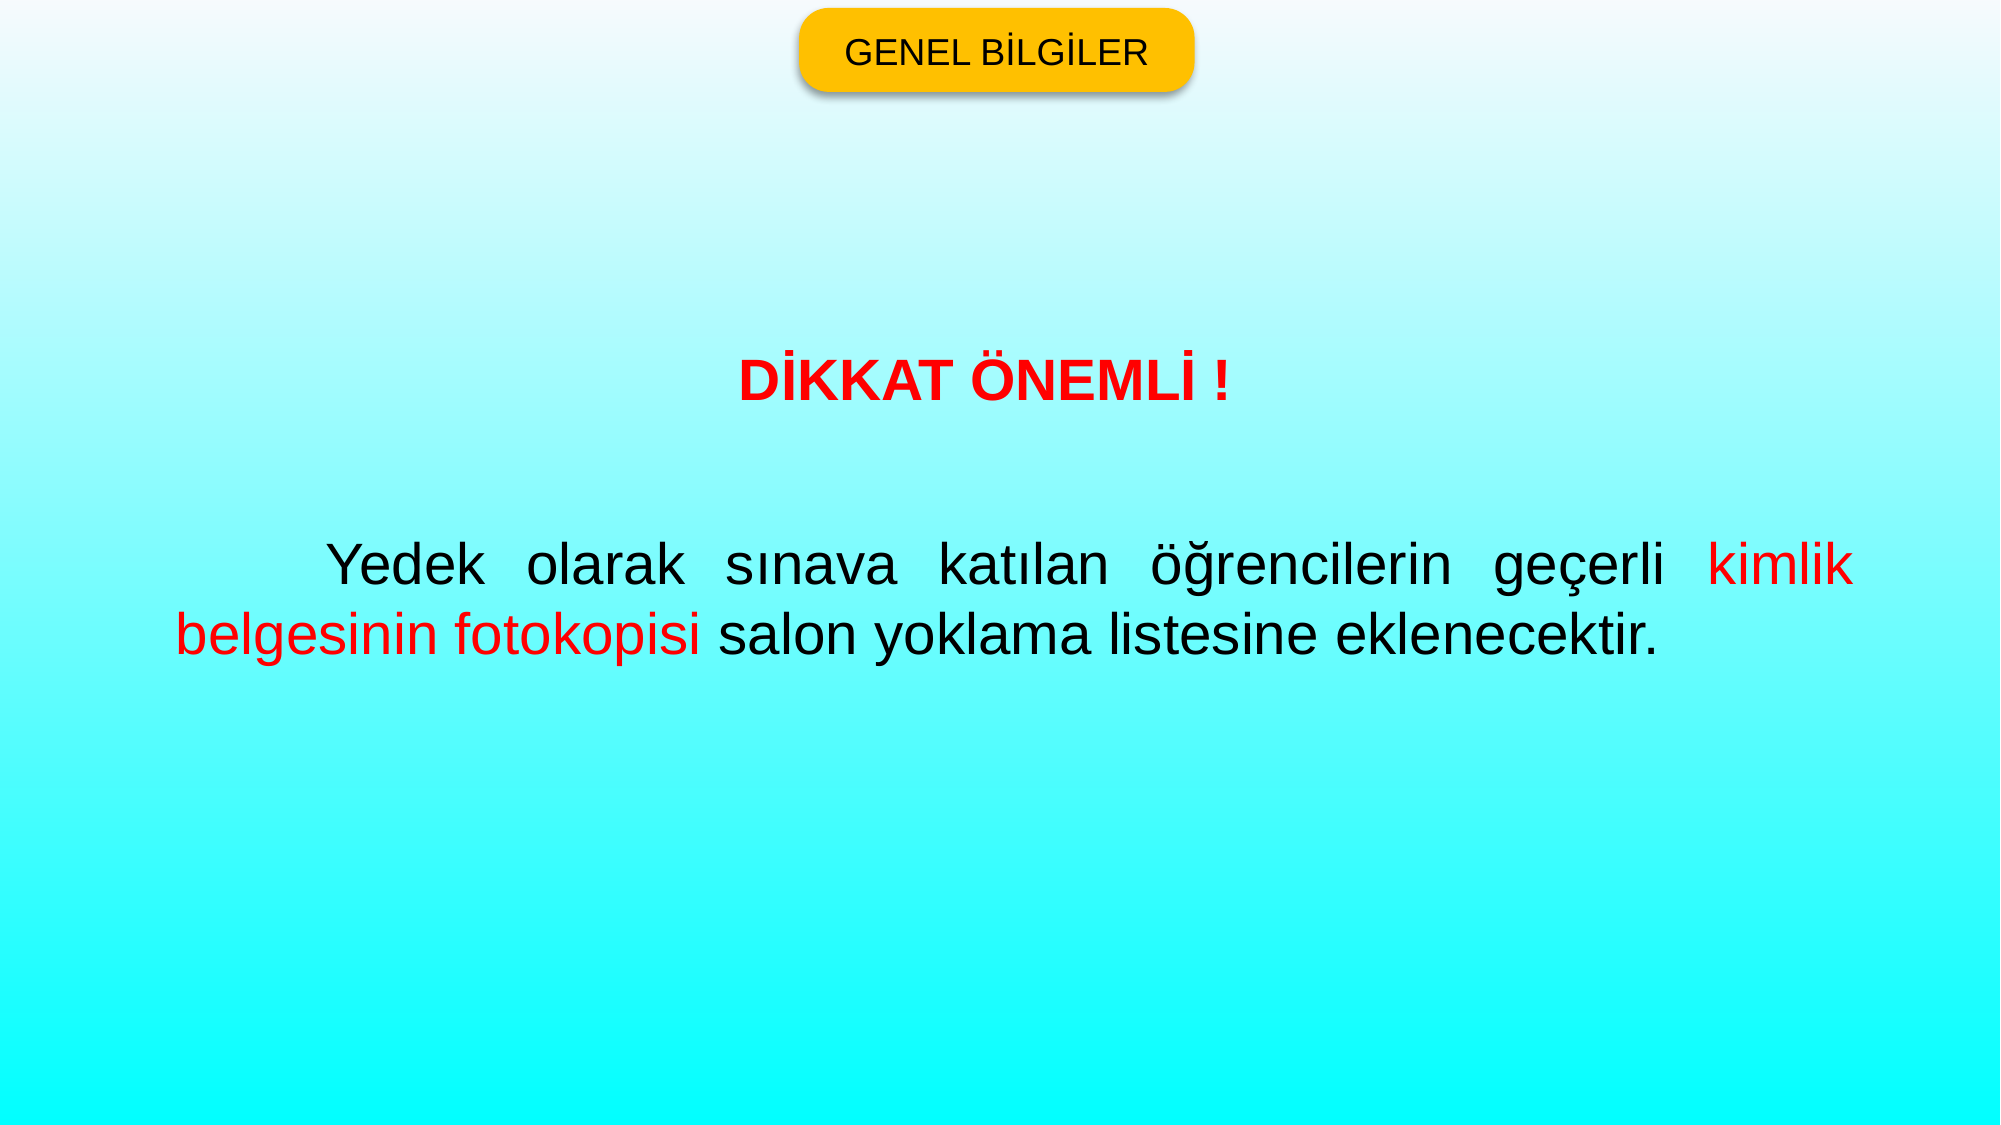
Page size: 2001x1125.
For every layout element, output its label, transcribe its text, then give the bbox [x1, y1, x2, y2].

text_box Yedek olarak sınava katılan öğrencilerin geçerli kimlik belgesinin fotokopisi salon yoklama listesine eklenecektir. [161, 518, 1869, 674]
text_box DİKKAT ÖNEMLİ ! [724, 299, 1306, 420]
text_box GENEL BİLGİLER [798, 6, 1196, 93]
